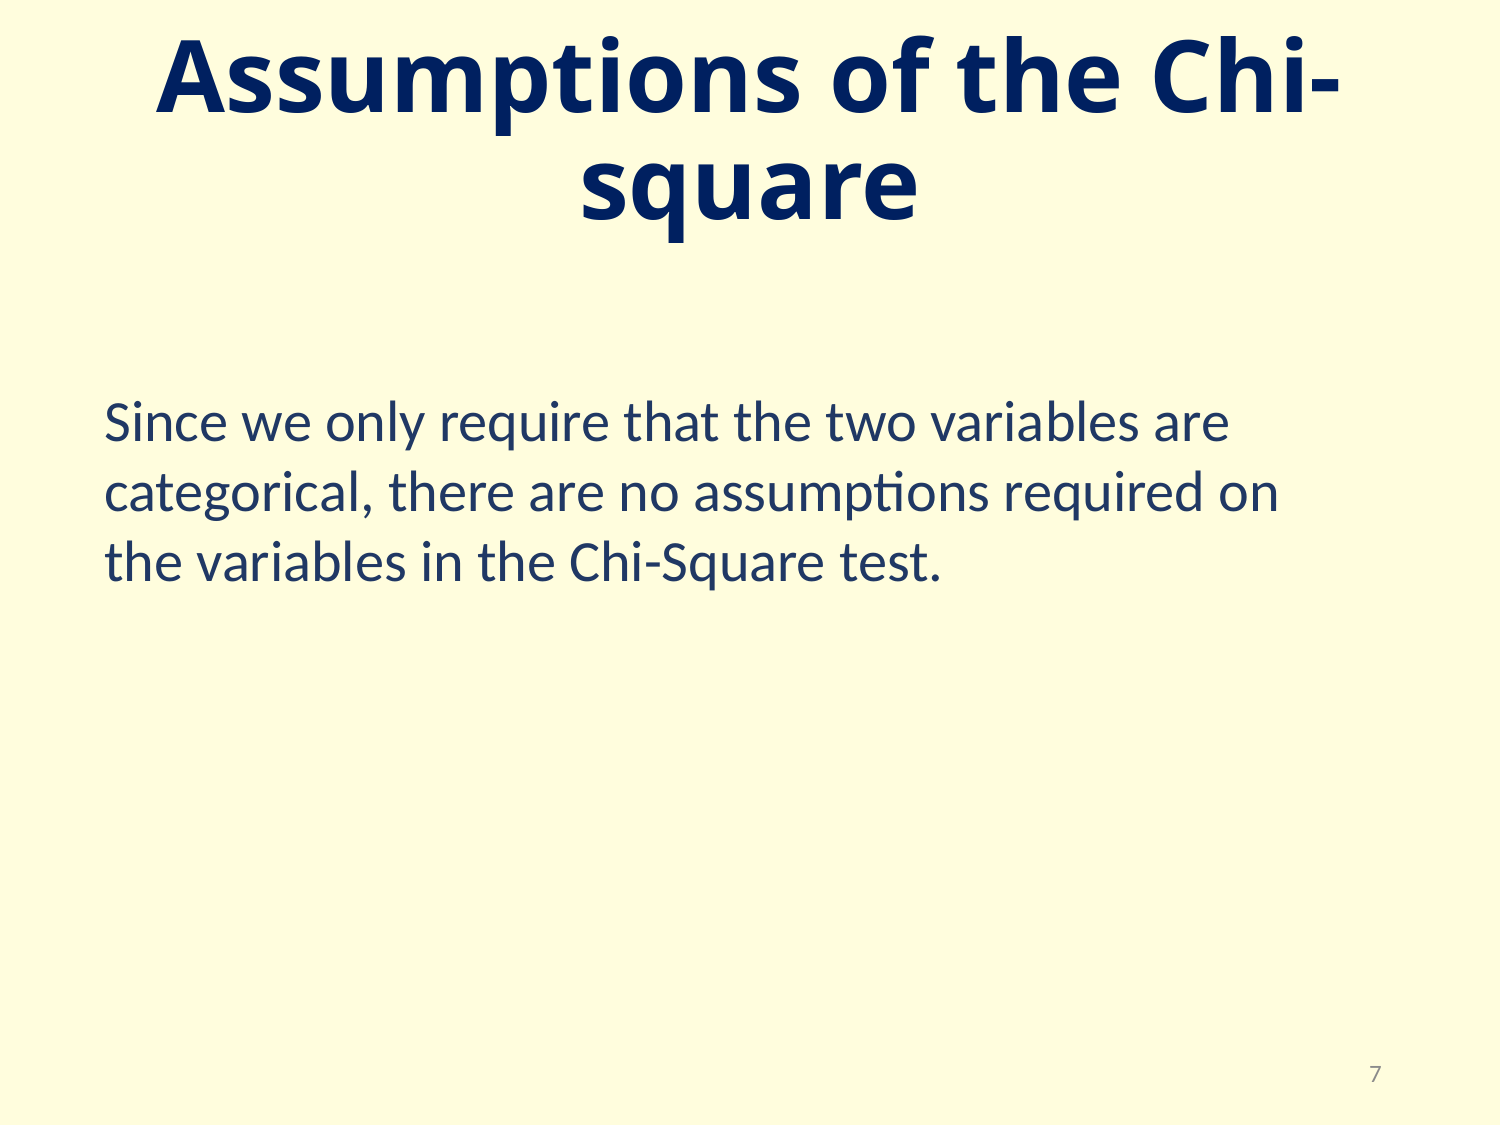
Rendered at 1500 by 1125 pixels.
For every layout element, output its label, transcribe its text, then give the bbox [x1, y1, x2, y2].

title Assumptions of the Chi-square [41, 59, 1459, 208]
slide_number 7 [1059, 1042, 1397, 1103]
list Since we only require that the two variables are categorical, there are no assumptions required on the variables in the Chi-Square test. [89, 375, 1376, 1125]
